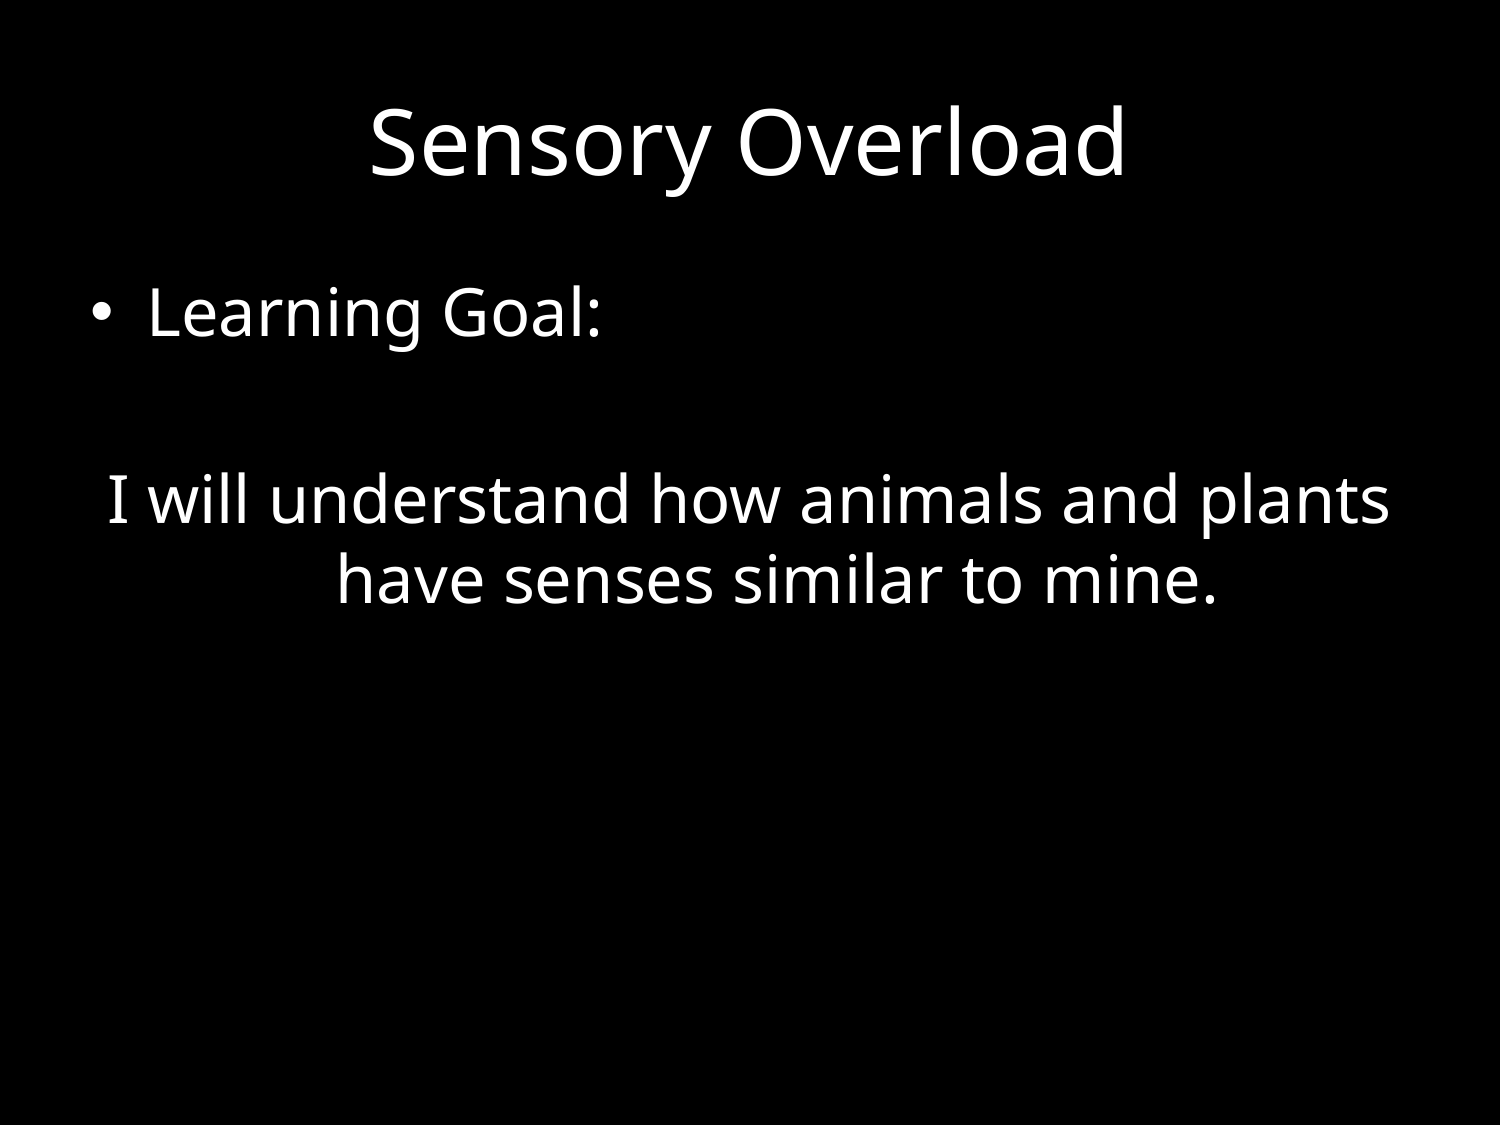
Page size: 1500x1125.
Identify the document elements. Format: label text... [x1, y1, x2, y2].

title Sensory Overload [75, 45, 1425, 233]
list Learning Goal: I will understand how animals and plants have senses similar to mine. [75, 262, 1425, 1005]
